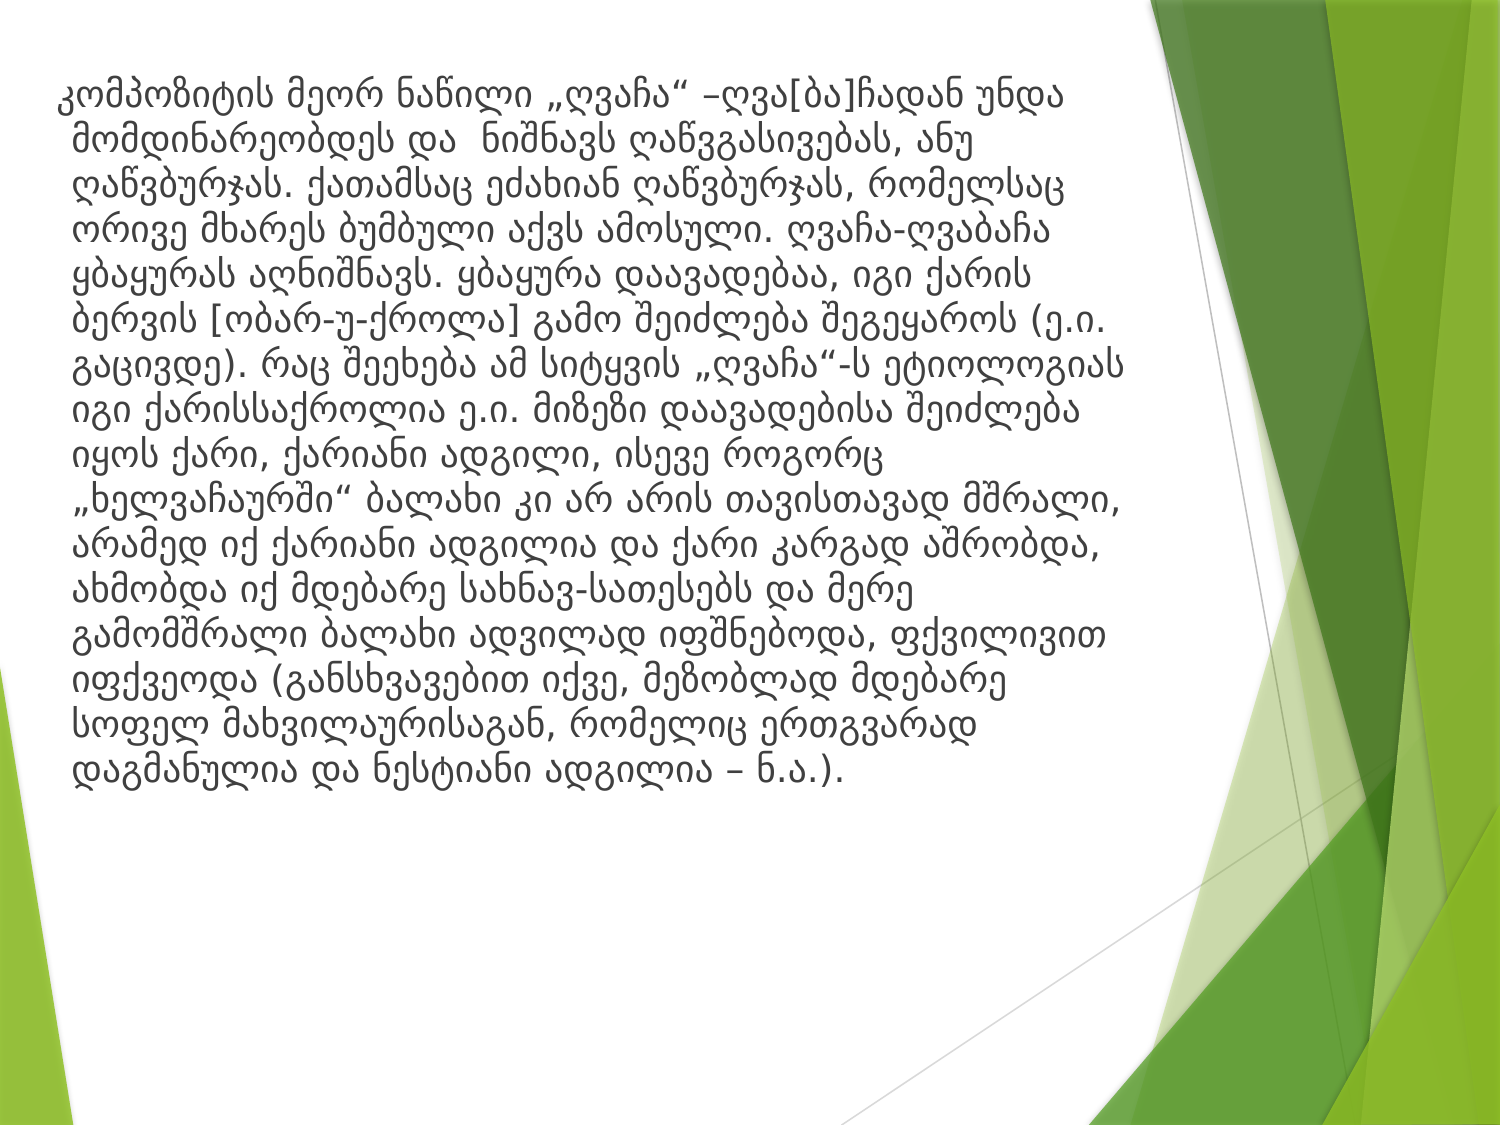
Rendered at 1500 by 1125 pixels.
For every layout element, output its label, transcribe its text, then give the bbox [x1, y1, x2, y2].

list კომპოზიტის მეორ ნაწილი „ღვაჩა“ –ღვა[ბა]ჩადან უნდა მომდინარეობდეს და ნიშნავს ღაწვგასივებას, ანუ ღაწვბურჯას. ქათამსაც ეძახიან ღაწვბურჯას, რომელსაც ორივე მხარეს ბუმბული აქვს ამოსული. ღვაჩა-ღვაბაჩა ყბაყურას აღნიშნავს. ყბაყურა დაავადებაა, იგი ქარის ბერვის [ობარ-უ-ქროლა] გამო შეიძლება შეგეყაროს (ე.ი. გაცივდე). რაც შეეხება ამ სიტყვის „ღვაჩა“-ს ეტიოლოგიას იგი ქარისსაქროლია ე.ი. მიზეზი დაავადებისა შეიძლება იყოს ქარი, ქარიანი ადგილი, ისევე როგორც „ხელვაჩაურში“ ბალახი კი არ არის თავისთავად მშრალი, არამედ იქ ქარიანი ადგილია და ქარი კარგად აშრობდა, ახმობდა იქ მდებარე სახნავ-სათესებს და მერე გამომშრალი ბალახი ადვილად იფშნებოდა, ფქვილივით იფქვეოდა (განსხვავებით იქვე, მეზობლად მდებარე სოფელ მახვილაურისაგან, რომელიც ერთგვარად დაგმანულია და ნესტიანი ადგილია – ნ.ა.). [0, 62, 1150, 938]
